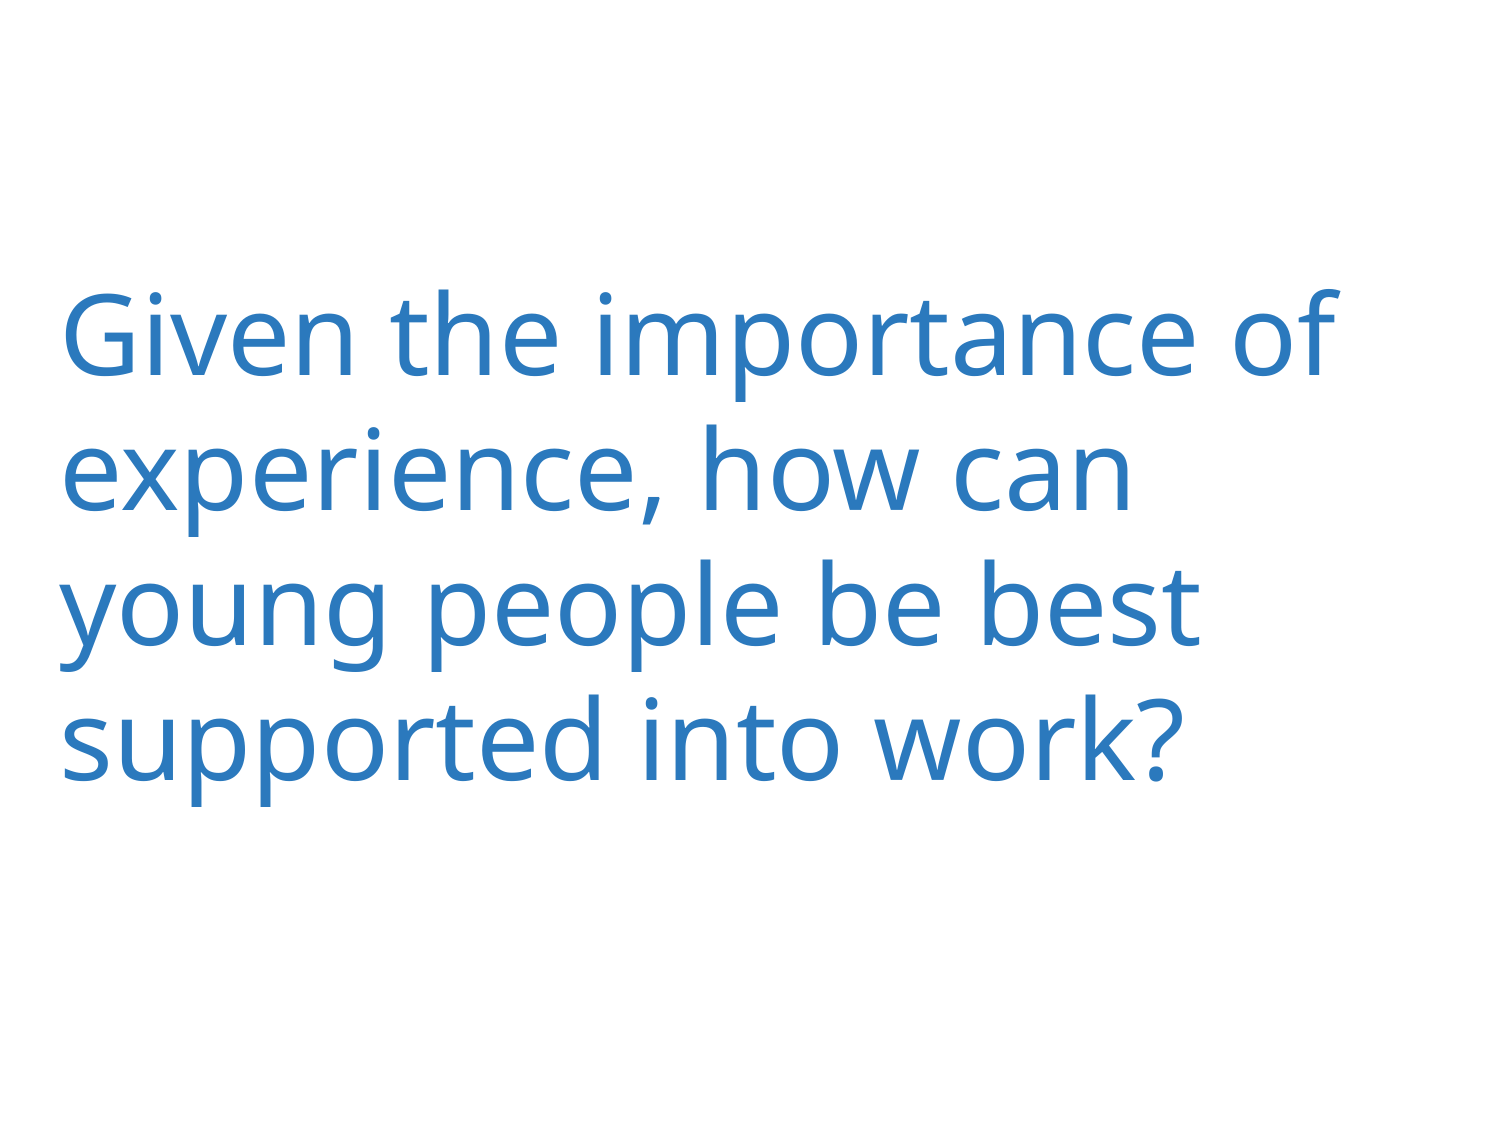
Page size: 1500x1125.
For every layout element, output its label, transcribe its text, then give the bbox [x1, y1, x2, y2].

title Given the importance of experience, how can young people be best supported into work? [53, 184, 1404, 882]
